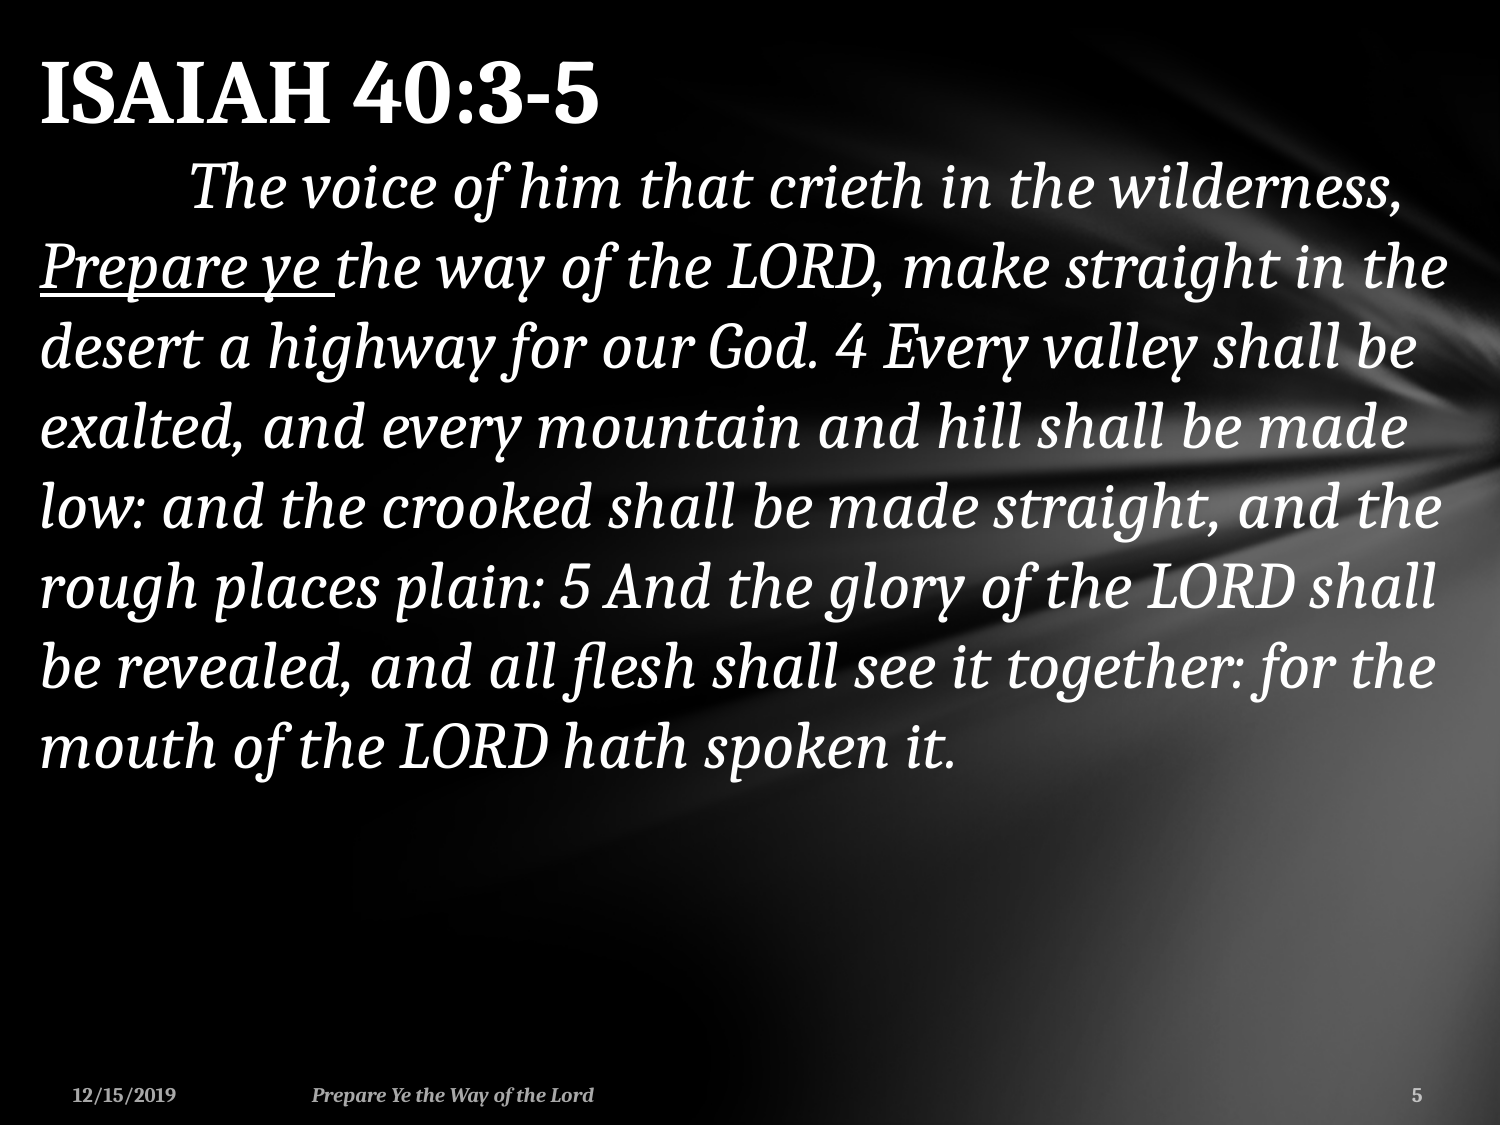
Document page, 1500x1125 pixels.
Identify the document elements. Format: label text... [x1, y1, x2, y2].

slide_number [57, 1073, 296, 1115]
text_box ISAIAH 40:3-5 The voice of him that crieth in the wilderness, Prepare ye the way of the LORD, make straight in the desert a highway for our God. 4 Every valley shall be exalted, and every mountain and hill shall be made low: and the crooked shall be made straight, and the rough places plain: 5 And the glory of the LORD shall be revealed, and all flesh shall see it together: for the mouth of the LORD hath spoken it. [24, 24, 1475, 790]
footer Prepare Ye the Way of the Lord [296, 1073, 968, 1115]
slide_number 5 [1293, 1073, 1438, 1115]
